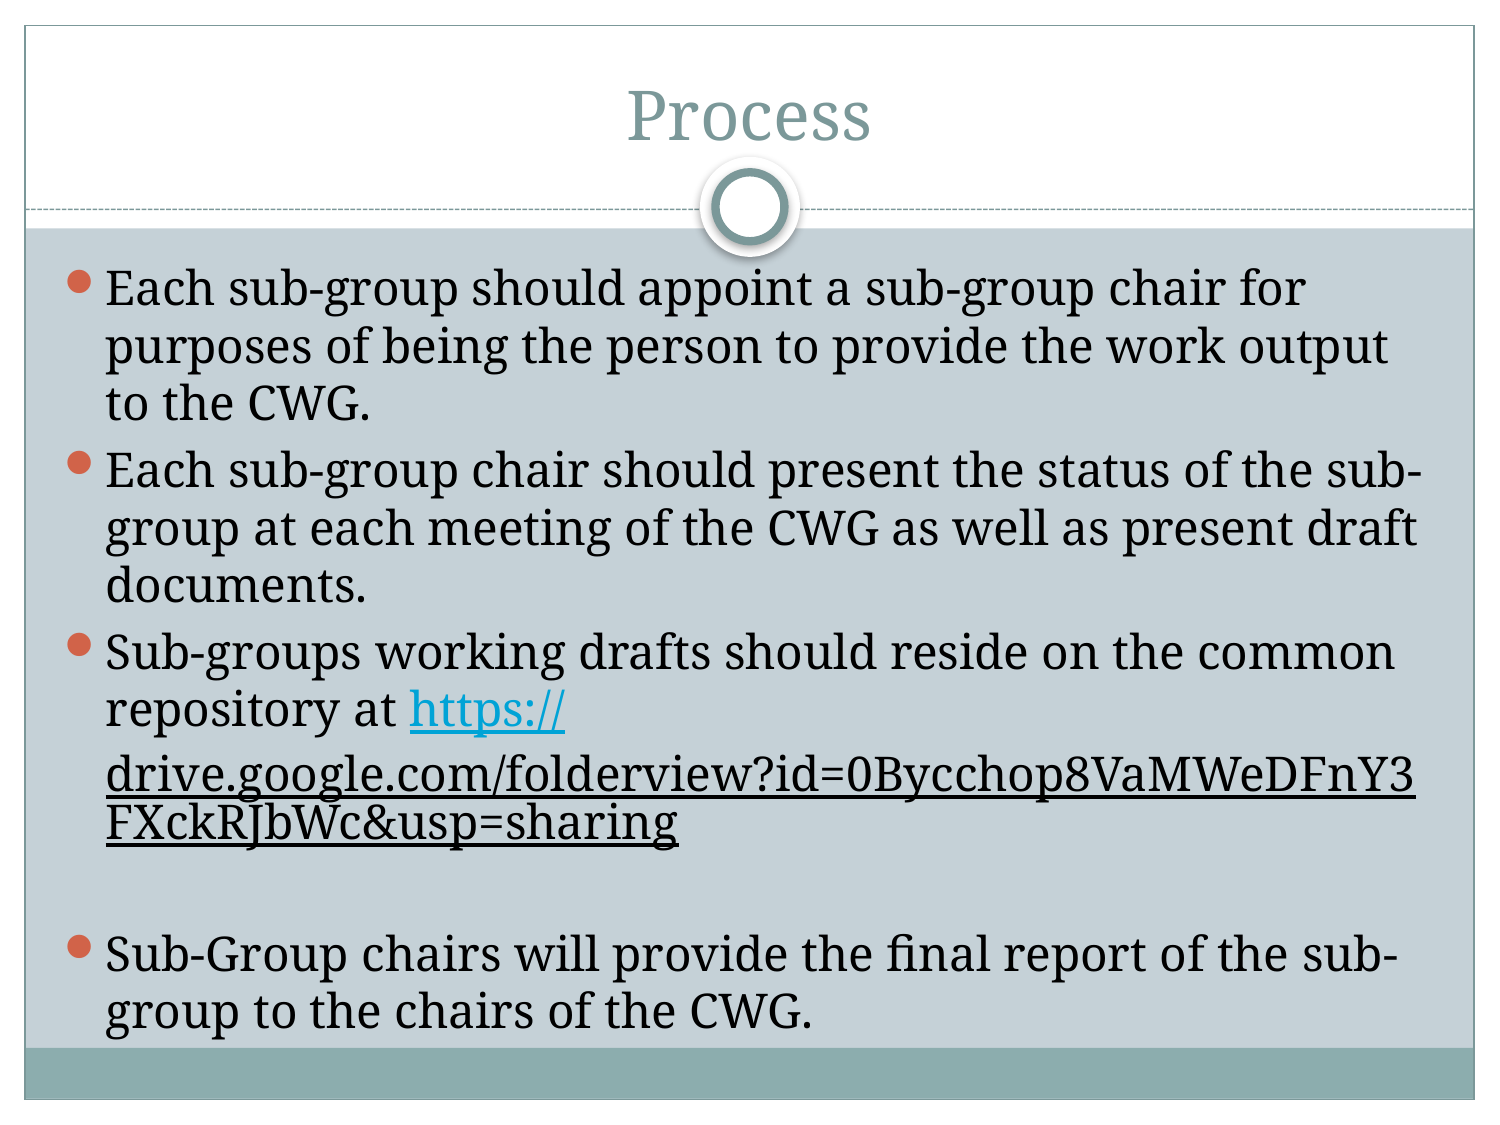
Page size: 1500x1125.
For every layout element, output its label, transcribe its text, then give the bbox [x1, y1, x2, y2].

list Each sub-group should appoint a sub-group chair for purposes of being the person to provide the work output to the CWG. Each sub-group chair should present the status of the sub-group at each meeting of the CWG as well as present draft documents. Sub-groups working drafts should reside on the common repository at https://drive.google.com/folderview?id=0Bycchop8VaMWeDFnY3FXckRJbWc&usp=sharing Sub-Group chairs will provide the final report of the sub-group to the chairs of the CWG. [49, 250, 1445, 1001]
title Process [49, 37, 1450, 162]
